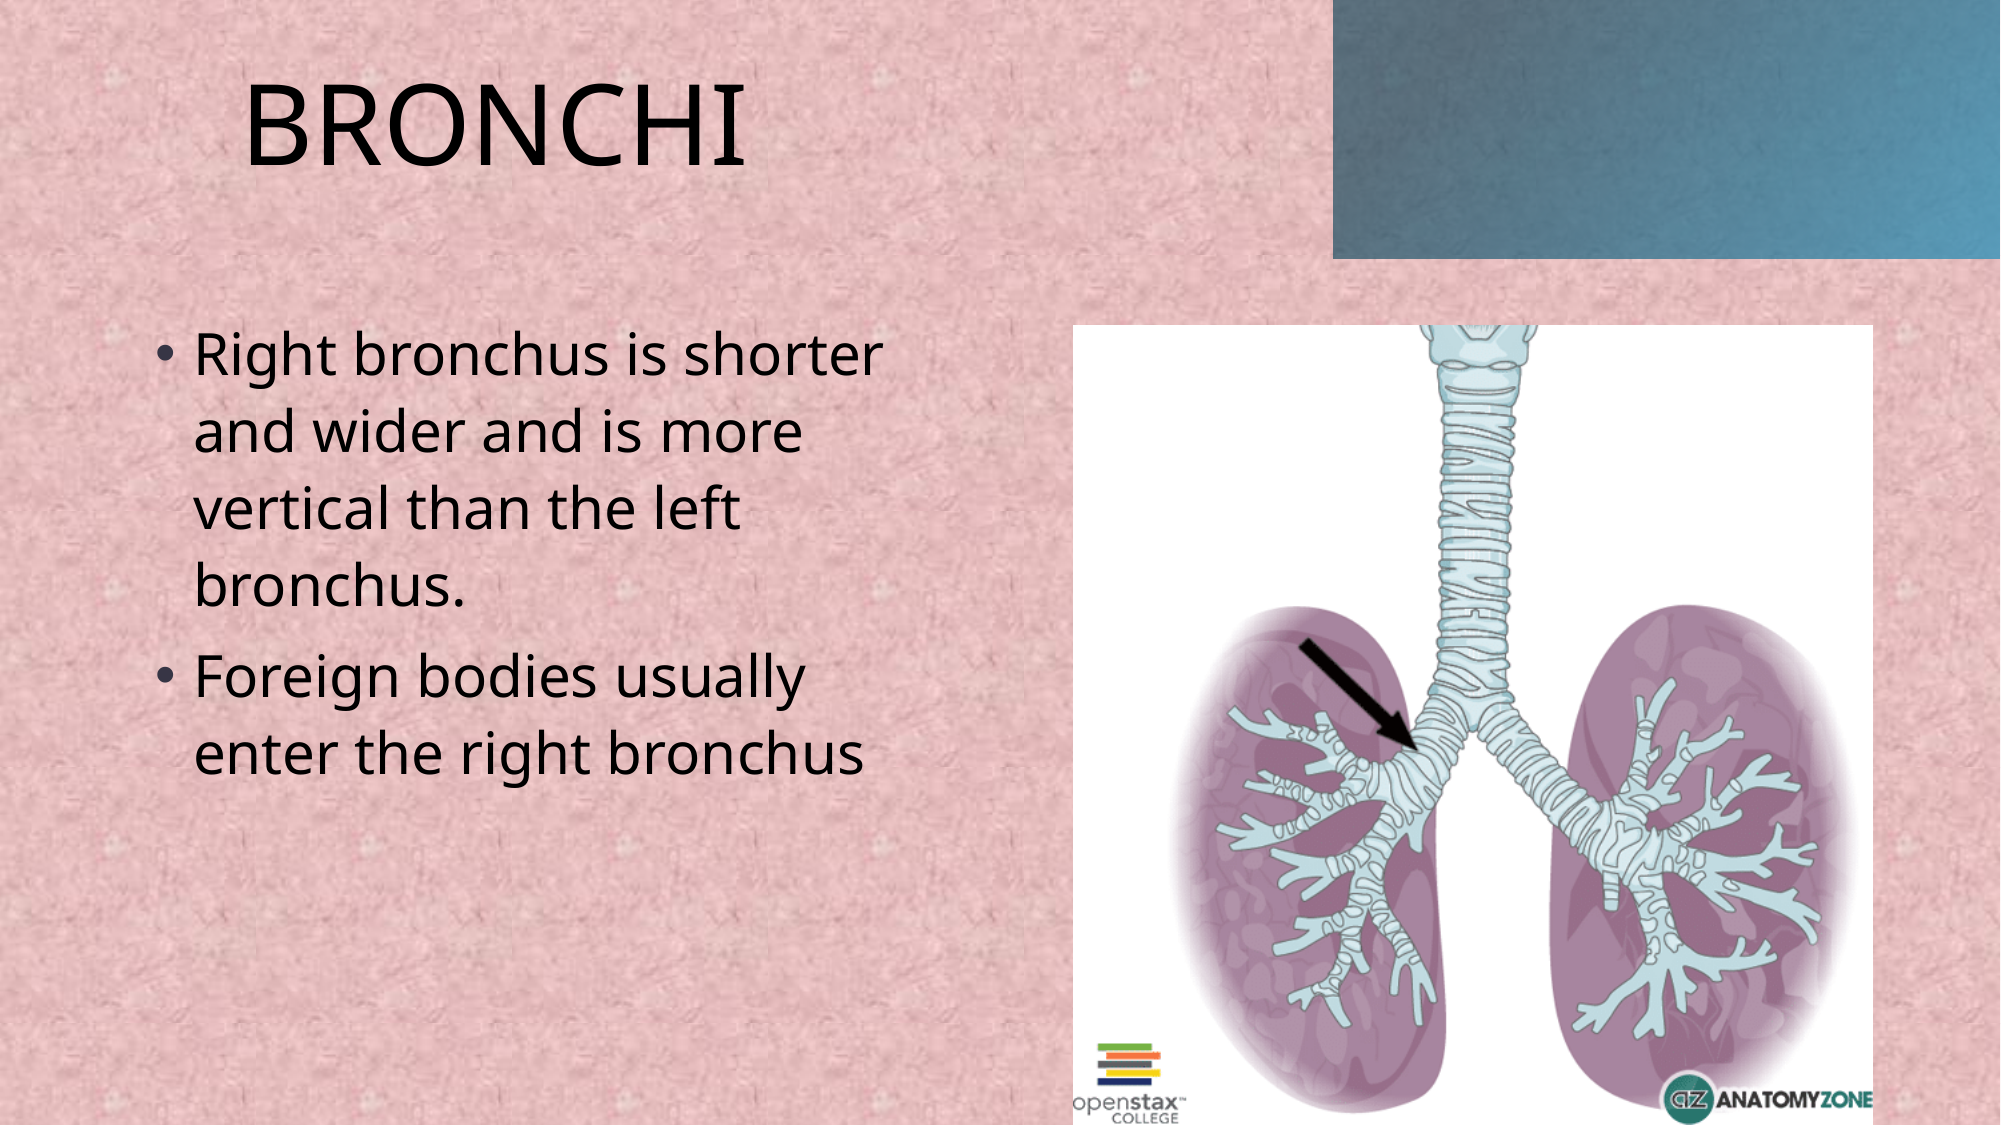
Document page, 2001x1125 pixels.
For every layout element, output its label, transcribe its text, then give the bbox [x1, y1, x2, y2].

list Right bronchus is shorter and wider and is more vertical than the left bronchus. Foreign bodies usually enter the right bronchus [140, 302, 933, 893]
picture [1072, 325, 1873, 1125]
text_box [0, 0, 2000, 1125]
title BRONCHI [225, 57, 1873, 202]
text_box [1333, 0, 2000, 259]
